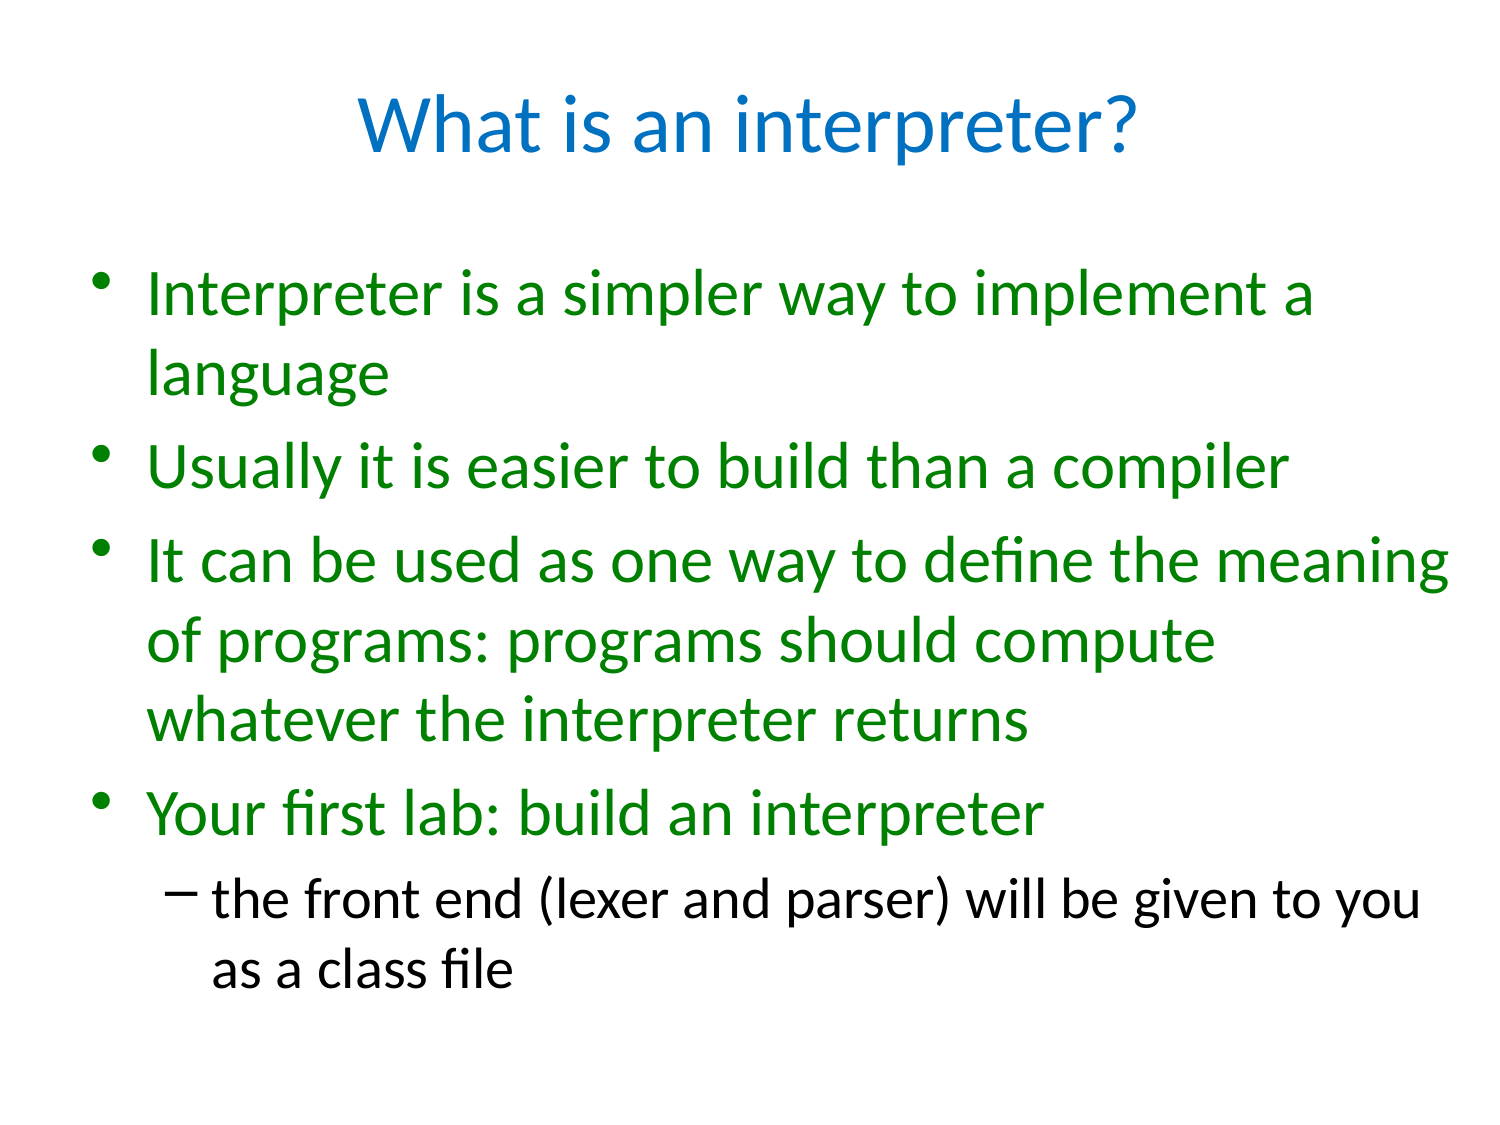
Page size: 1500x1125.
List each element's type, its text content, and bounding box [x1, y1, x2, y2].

list Interpreter is a simpler way to implement a language Usually it is easier to build than a compiler It can be used as one way to define the meaning of programs: programs should compute whatever the interpreter returns Your first lab: build an interpreter the front end (lexer and parser) will be given to you as a class file [74, 241, 1471, 1006]
title What is an interpreter? [74, 25, 1426, 214]
